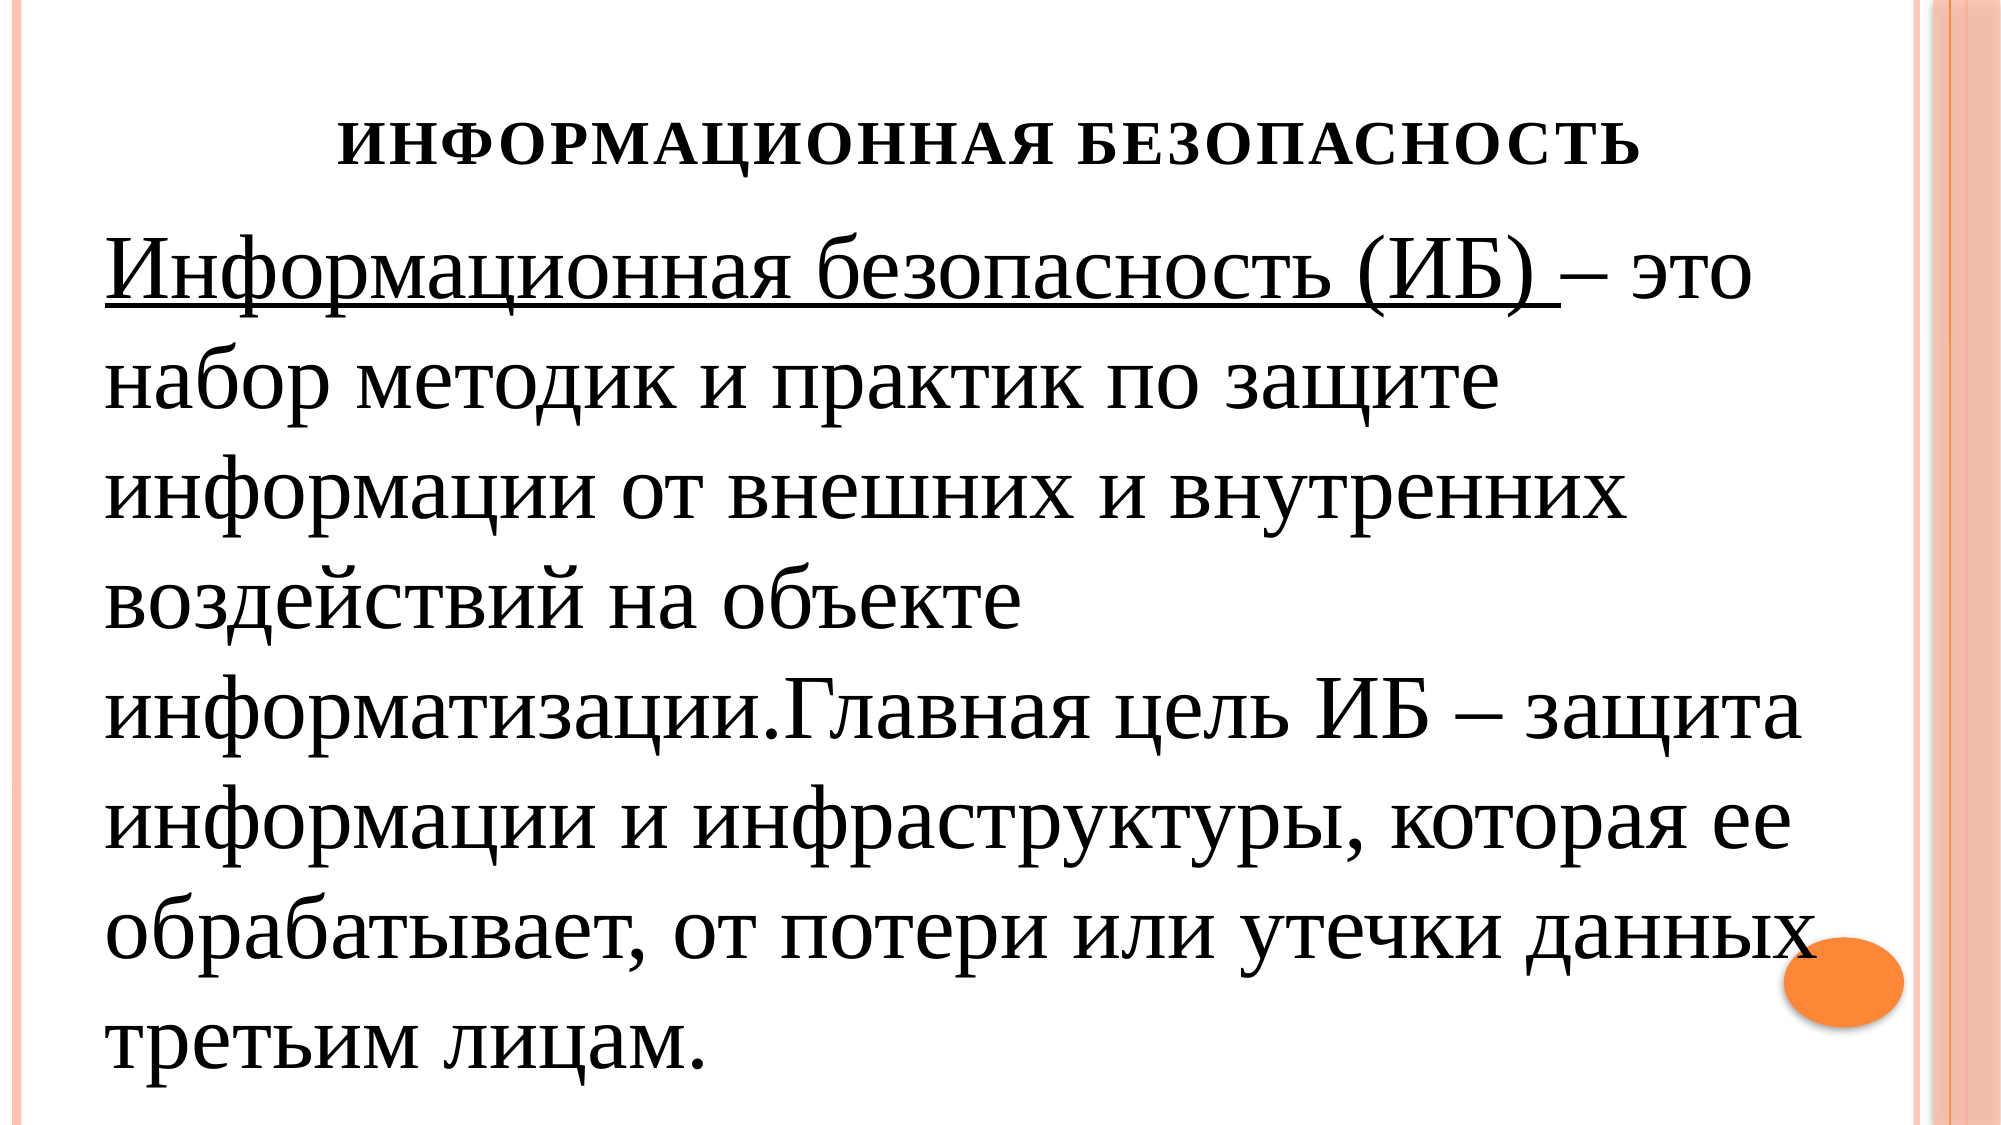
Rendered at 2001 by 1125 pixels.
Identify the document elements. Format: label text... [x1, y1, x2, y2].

text_box Информационная безопасность (ИБ) – это набор методик и практик по защите информации от внешних и внутренних воздействий на объекте информатизации.Главная цель ИБ – защита информации и инфраструктуры, которая ее обрабатывает, от потери или утечки данных третьим лицам. [104, 204, 1898, 1087]
title Информационная безопасность [99, 0, 1898, 177]
